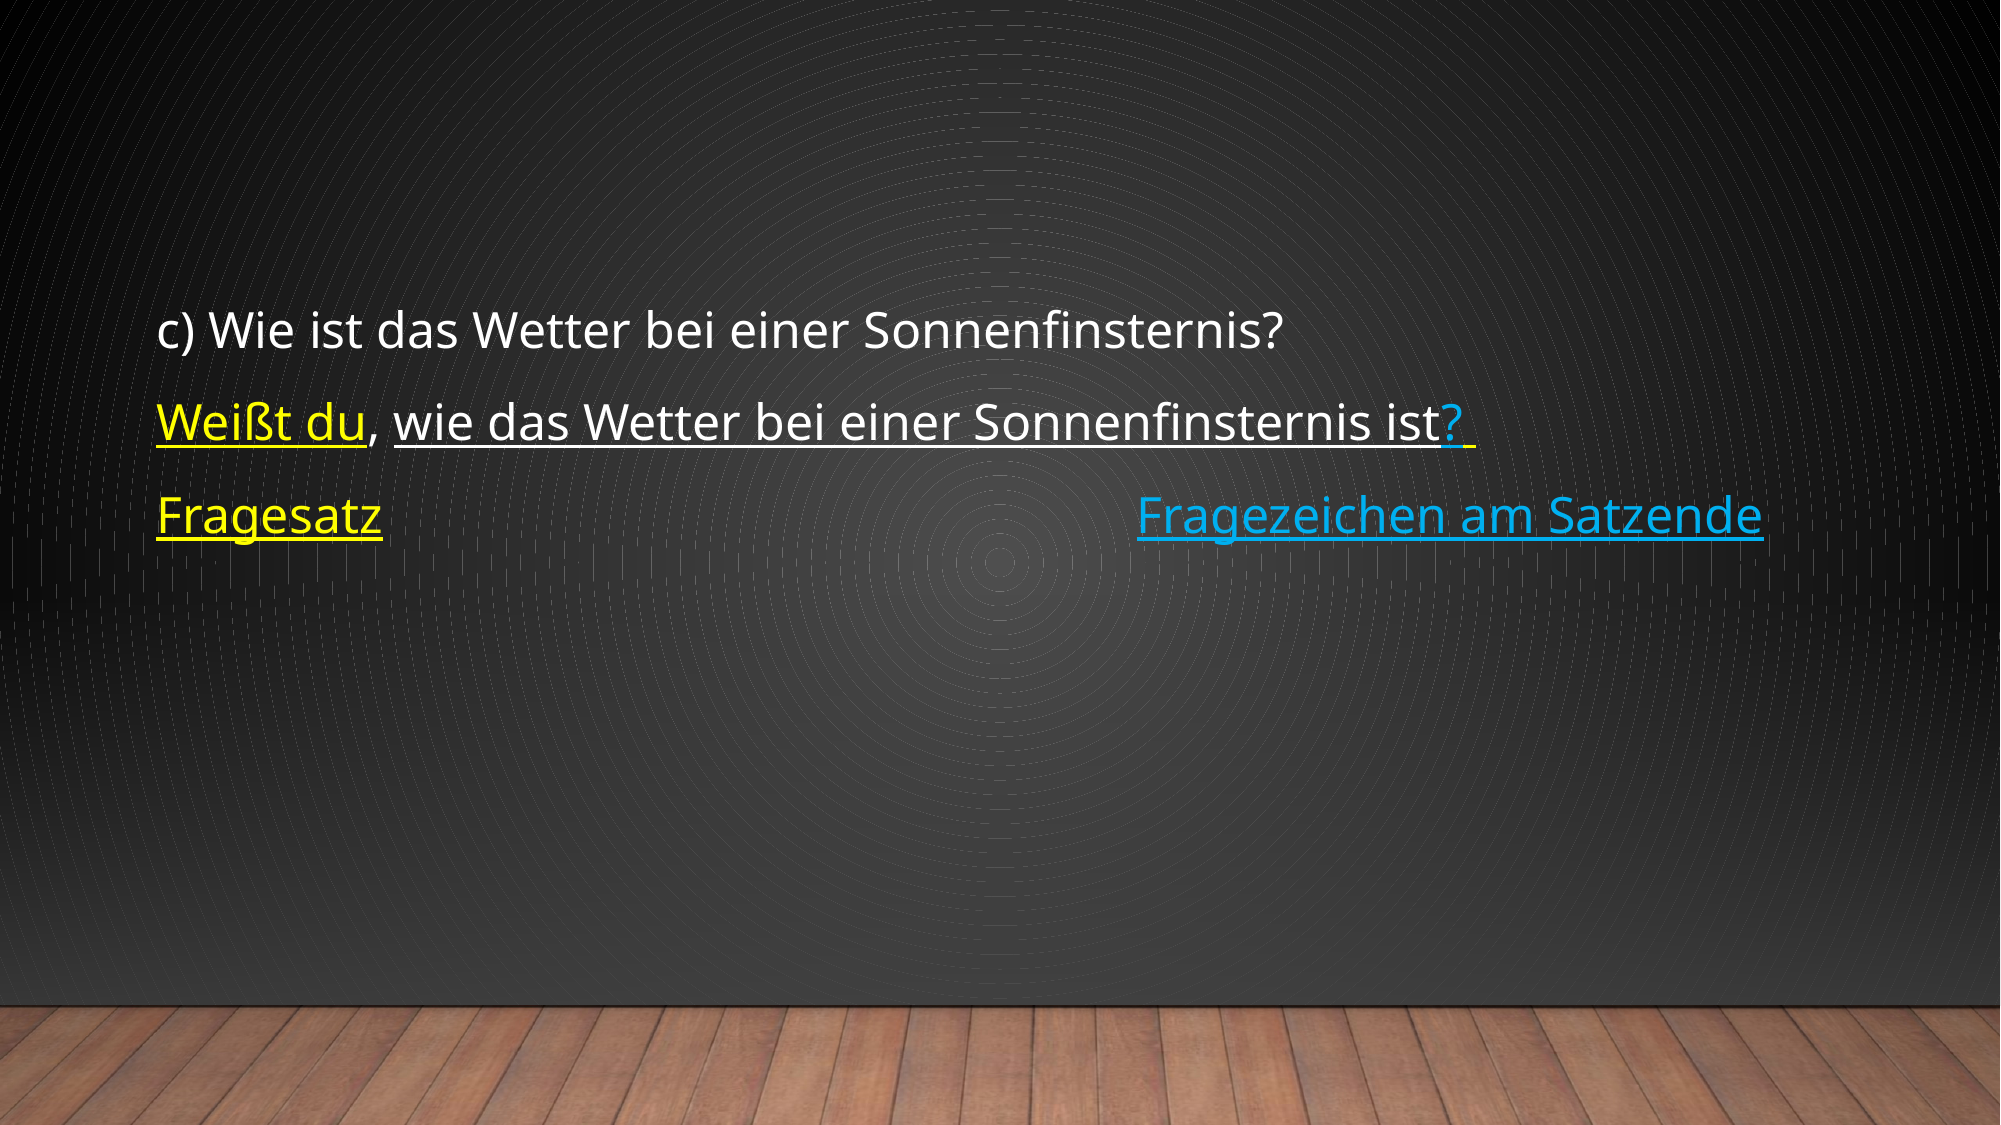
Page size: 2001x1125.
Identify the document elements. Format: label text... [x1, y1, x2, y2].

picture [0, 1005, 2000, 1125]
list c) Wie ist das Wetter bei einer Sonnenfinsternis? Weißt du, wie das Wetter bei einer Sonnenfinsternis ist? Fragesatz Fragezeichen am Satzende [141, 278, 1905, 897]
